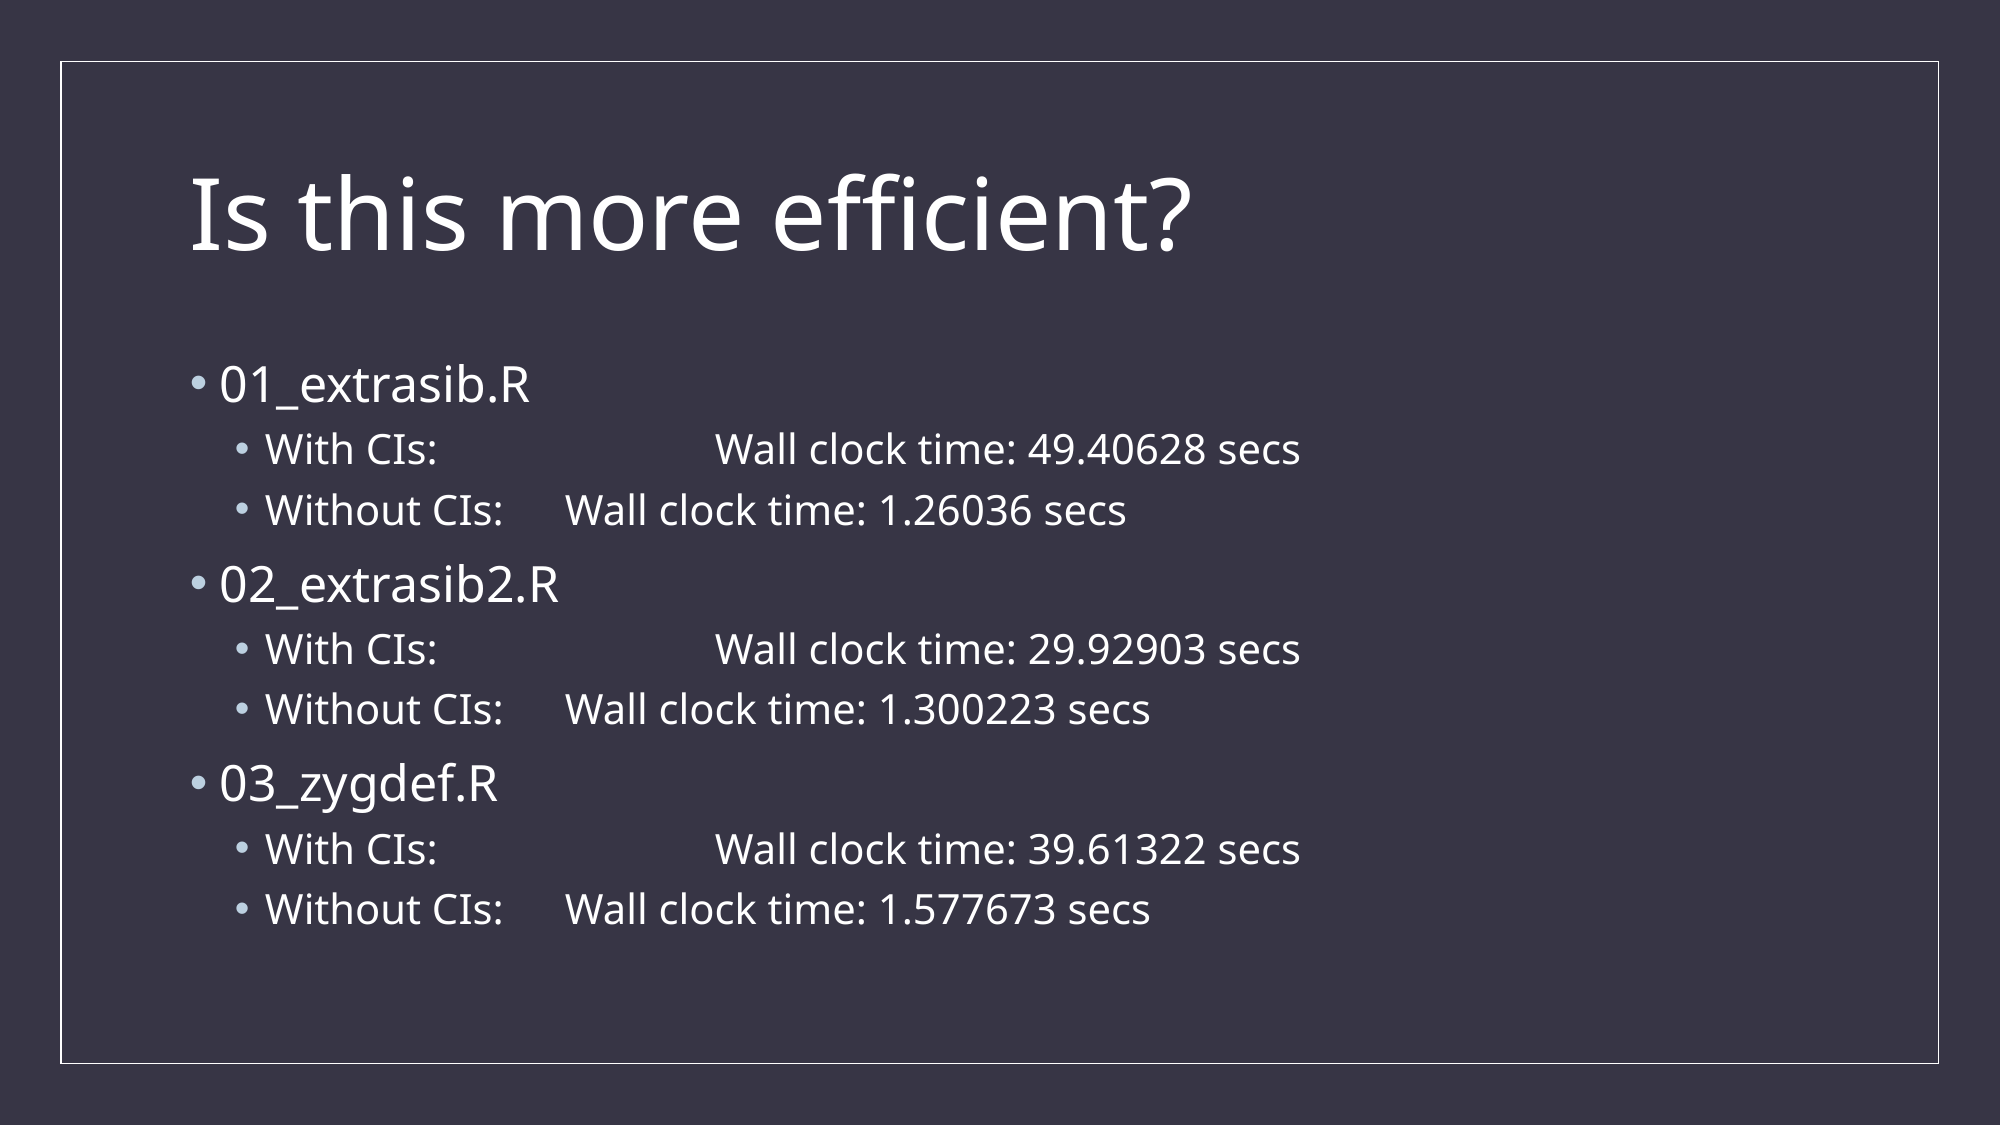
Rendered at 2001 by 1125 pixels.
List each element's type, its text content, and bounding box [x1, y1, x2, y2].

title Is this more efficient? [174, 105, 1825, 331]
list 01_extrasib.R With CIs: Wall clock time: 49.40628 secs Without CIs: Wall clock time: 1.26036 secs 02_extrasib2.R With CIs: Wall clock time: 29.92903 secs Without CIs: Wall clock time: 1.300223 secs 03_zygdef.R With CIs: Wall clock time: 39.61322 secs Without CIs: Wall clock time: 1.577673 secs [174, 345, 1825, 990]
